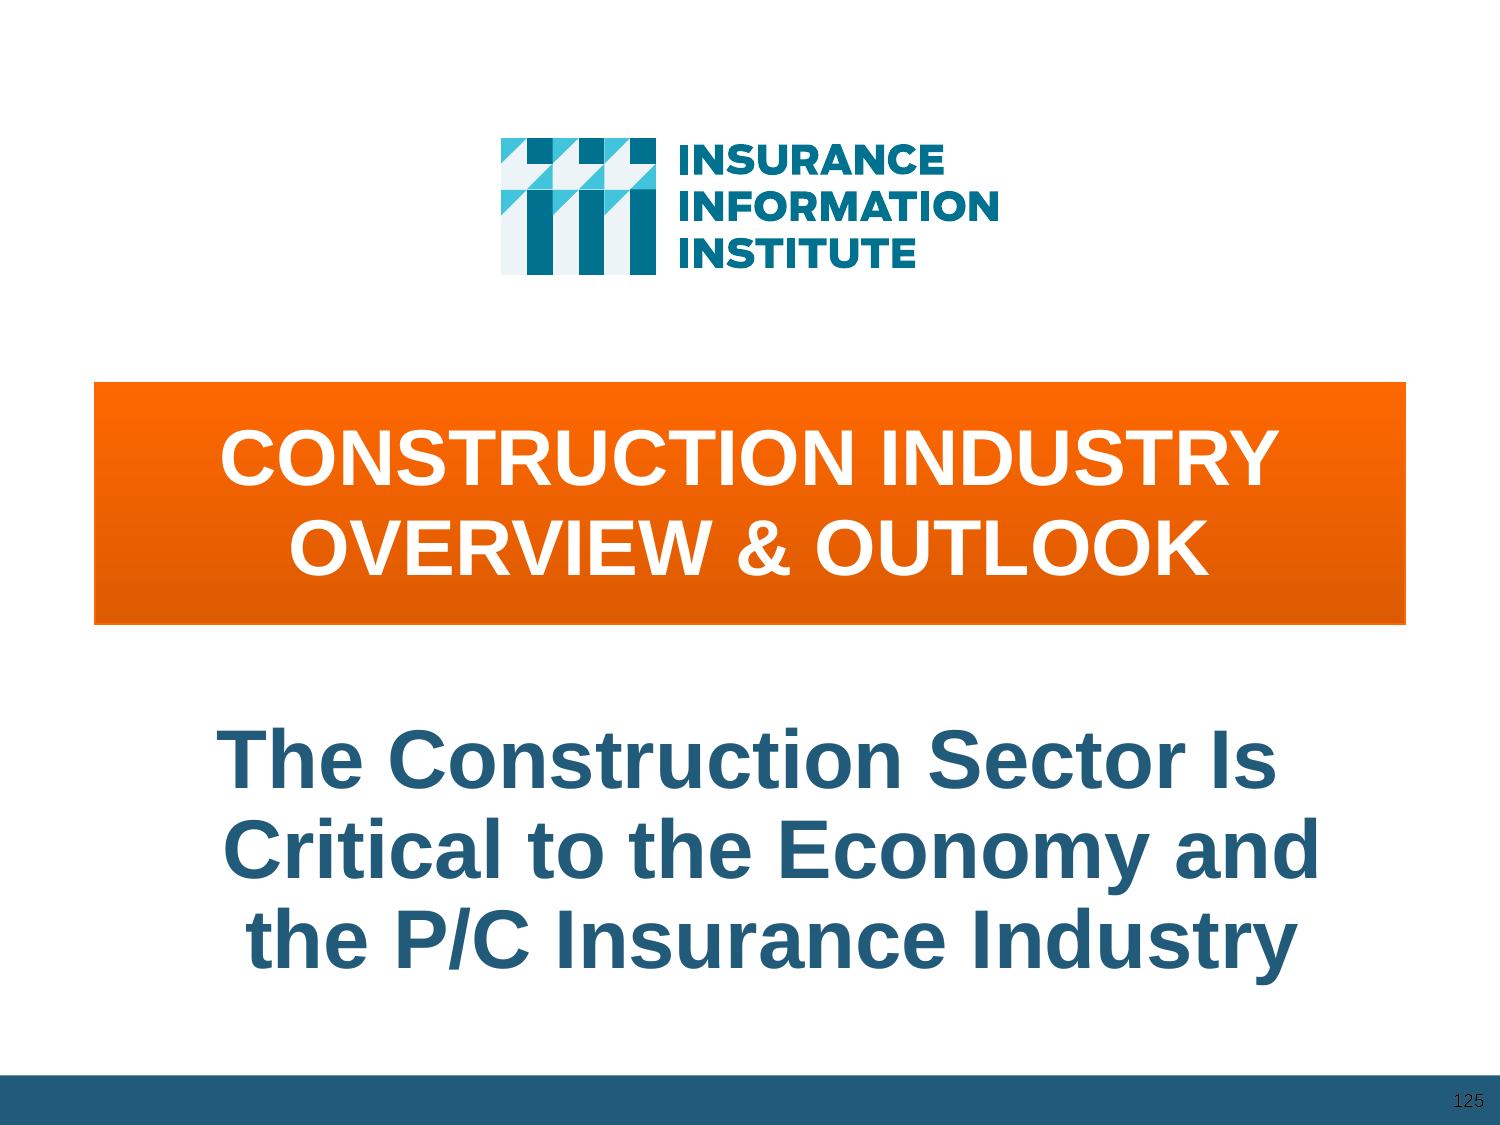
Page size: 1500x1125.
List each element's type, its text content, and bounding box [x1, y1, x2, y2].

text_box The Construction Sector Is Critical to the Economy and the P/C Insurance Industry [105, 709, 1391, 994]
title CONSTRUCTION INDUSTRY OVERVIEW & OUTLOOK [95, 382, 1405, 625]
slide_number 125 [1410, 1091, 1485, 1112]
text_box [0, 1075, 1500, 1125]
picture [500, 137, 998, 275]
